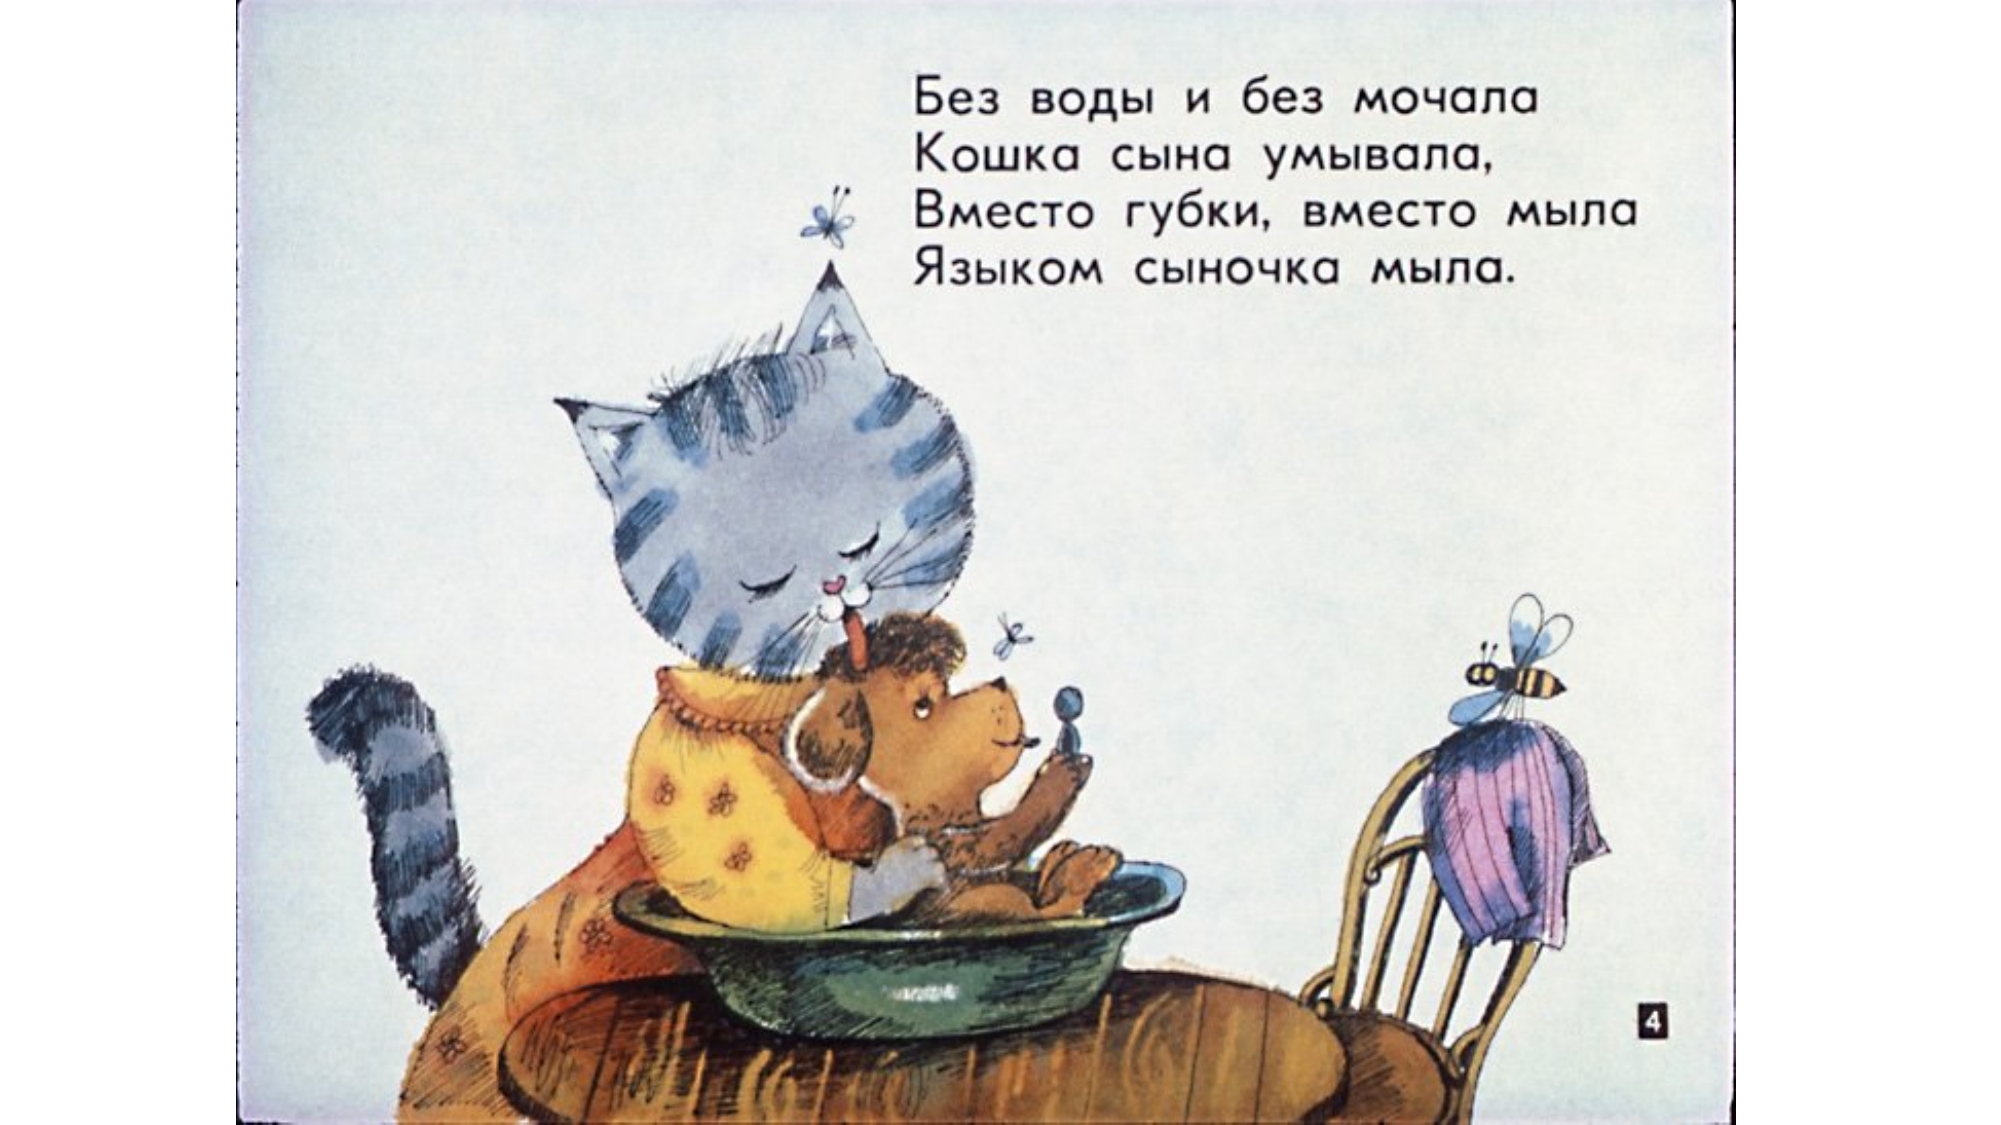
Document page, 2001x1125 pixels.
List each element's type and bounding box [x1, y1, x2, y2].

picture [236, 0, 1736, 1125]
